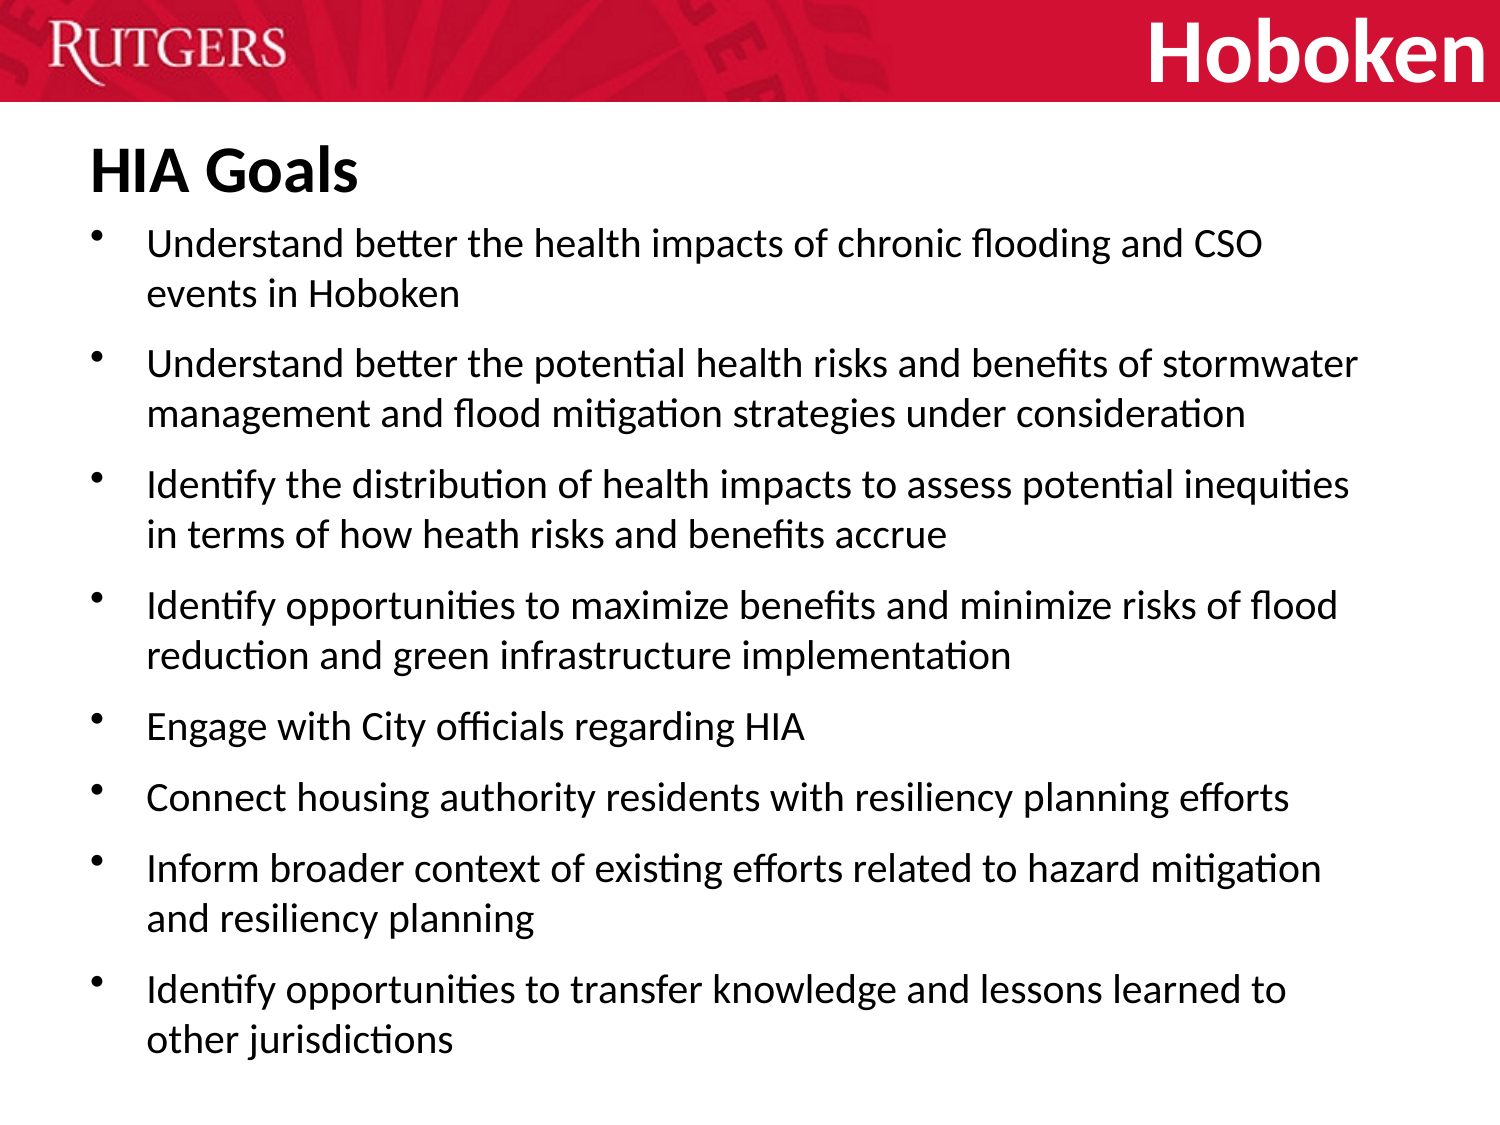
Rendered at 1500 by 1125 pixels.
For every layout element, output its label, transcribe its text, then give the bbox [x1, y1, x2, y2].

text_box Hoboken [1131, 0, 1500, 108]
picture [0, 0, 1131, 102]
list Understand better the health impacts of chronic flooding and CSO events in Hoboken Understand better the potential health risks and benefits of stormwater management and flood mitigation strategies under consideration Identify the distribution of health impacts to assess potential inequities in terms of how heath risks and benefits accrue Identify opportunities to maximize benefits and minimize risks of flood reduction and green infrastructure implementation Engage with City officials regarding HIA Connect housing authority residents with resiliency planning efforts Inform broader context of existing efforts related to hazard mitigation and resiliency planning Identify opportunities to transfer knowledge and lessons learned to other jurisdictions [74, 207, 1398, 1112]
title HIA Goals [74, 99, 1426, 233]
